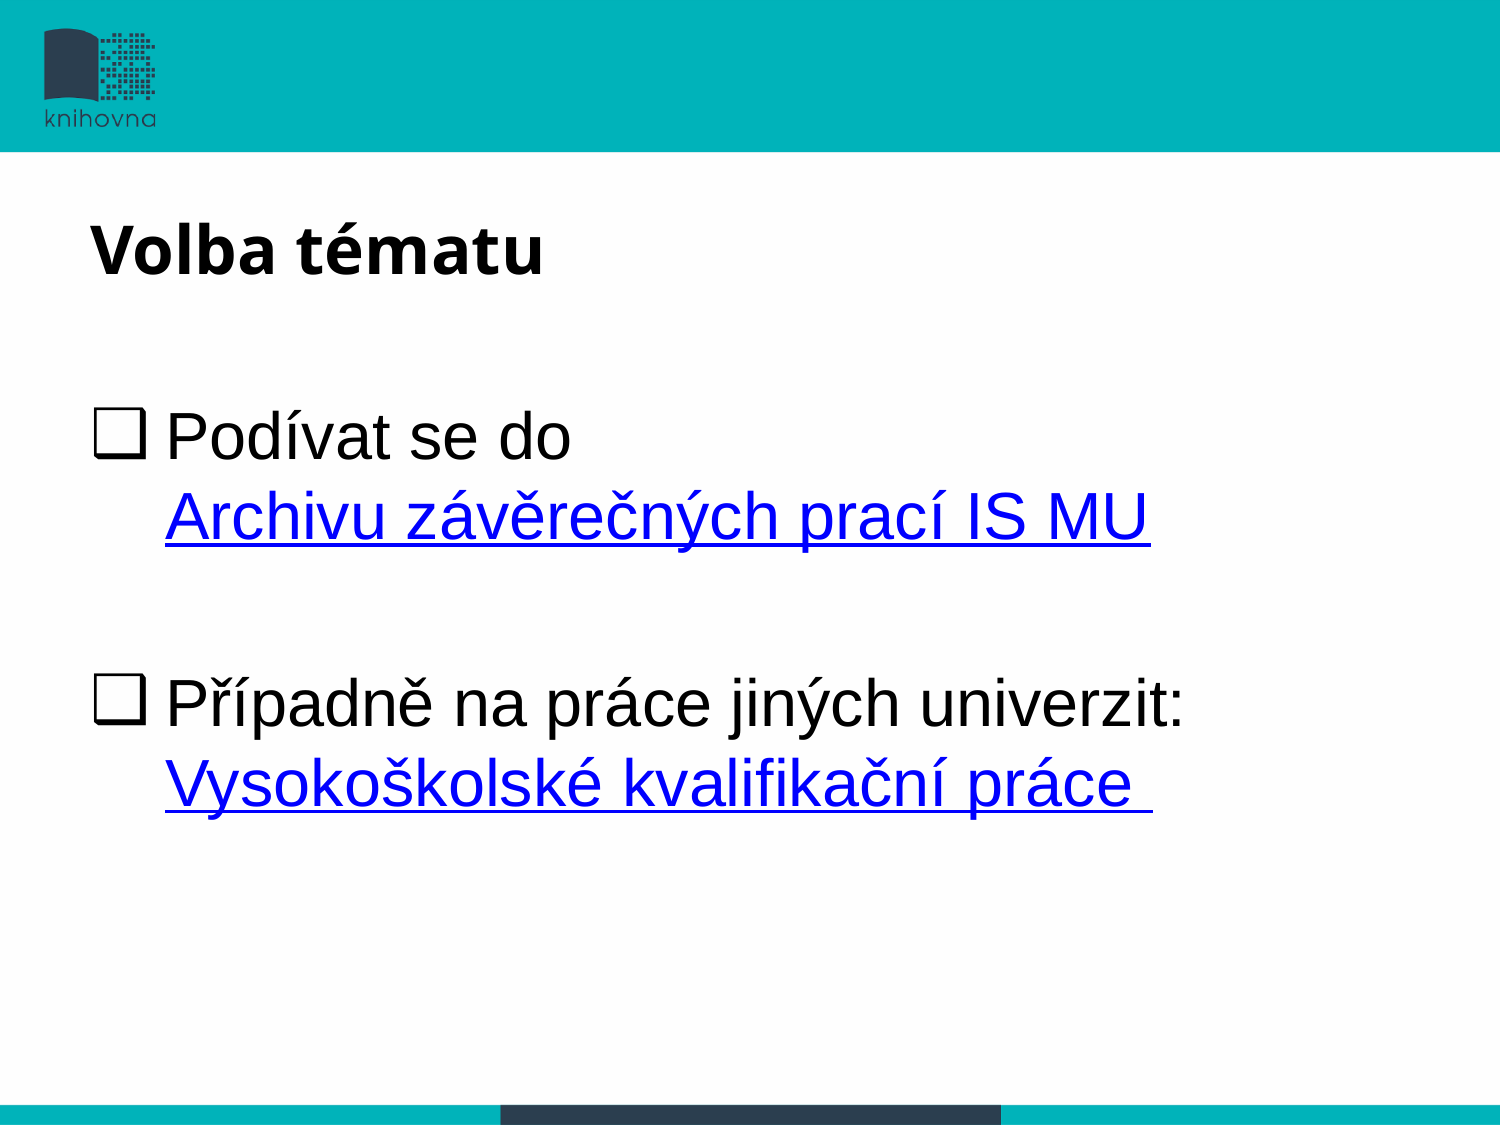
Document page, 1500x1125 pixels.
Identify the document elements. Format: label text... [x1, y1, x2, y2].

title Volba tématu [75, 219, 1425, 374]
picture [0, 0, 1500, 1125]
list Podívat se do Archivu závěrečných prací IS MU Případně na práce jiných univerzit: Vysokoškolské kvalifikační práce [75, 385, 1425, 1005]
